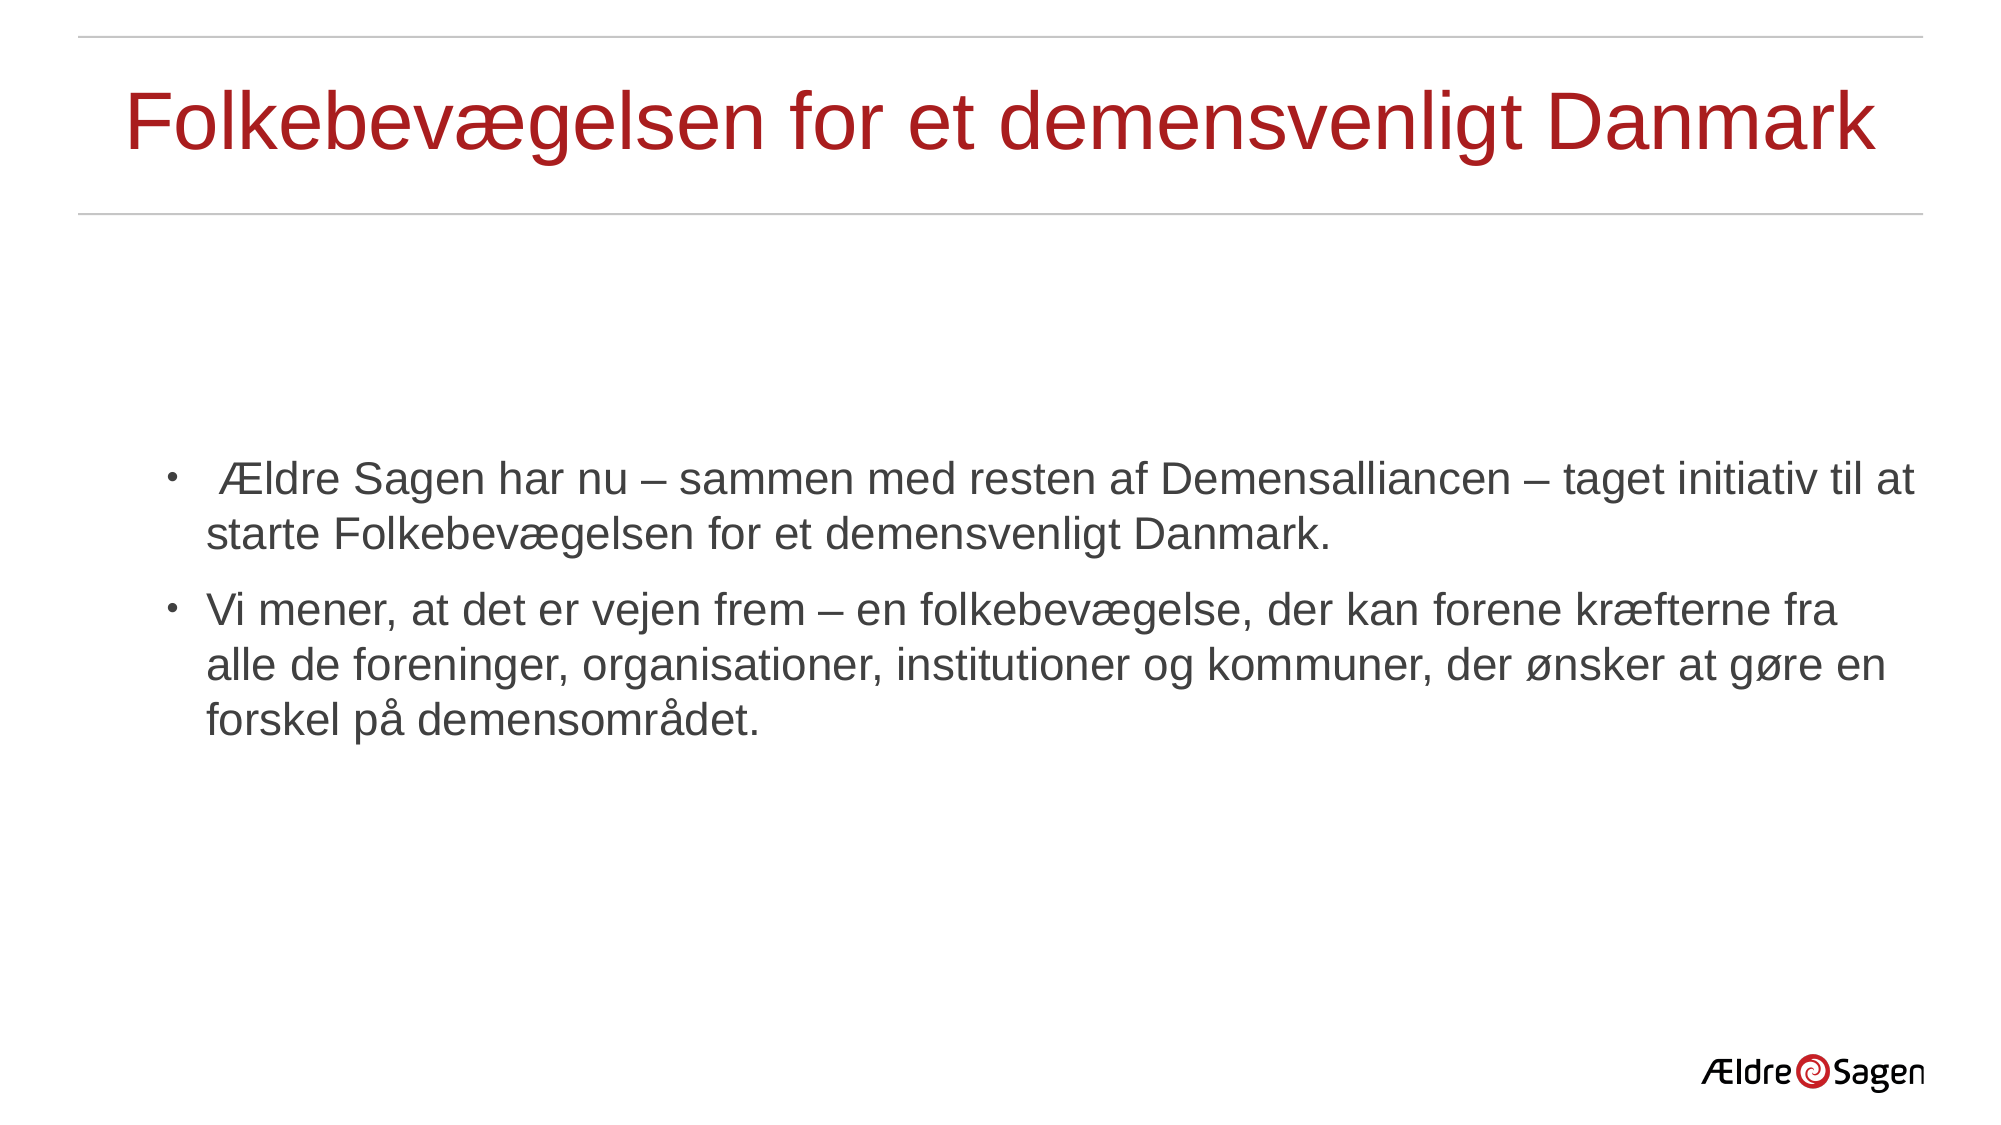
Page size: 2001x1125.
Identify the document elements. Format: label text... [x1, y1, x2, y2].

list Ældre Sagen har nu – sammen med resten af Demensalliancen – taget initiativ til at starte Folkebevægelsen for et demensvenligt Danmark. Vi mener, at det er vejen frem – en folkebevægelse, der kan forene kræfterne fra alle de foreninger, organisationer, institutioner og kommuner, der ønsker at gøre en forskel på demensområdet. [166, 248, 1924, 1022]
title Folkebevægelsen for et demensvenligt Danmark [78, 36, 1923, 198]
